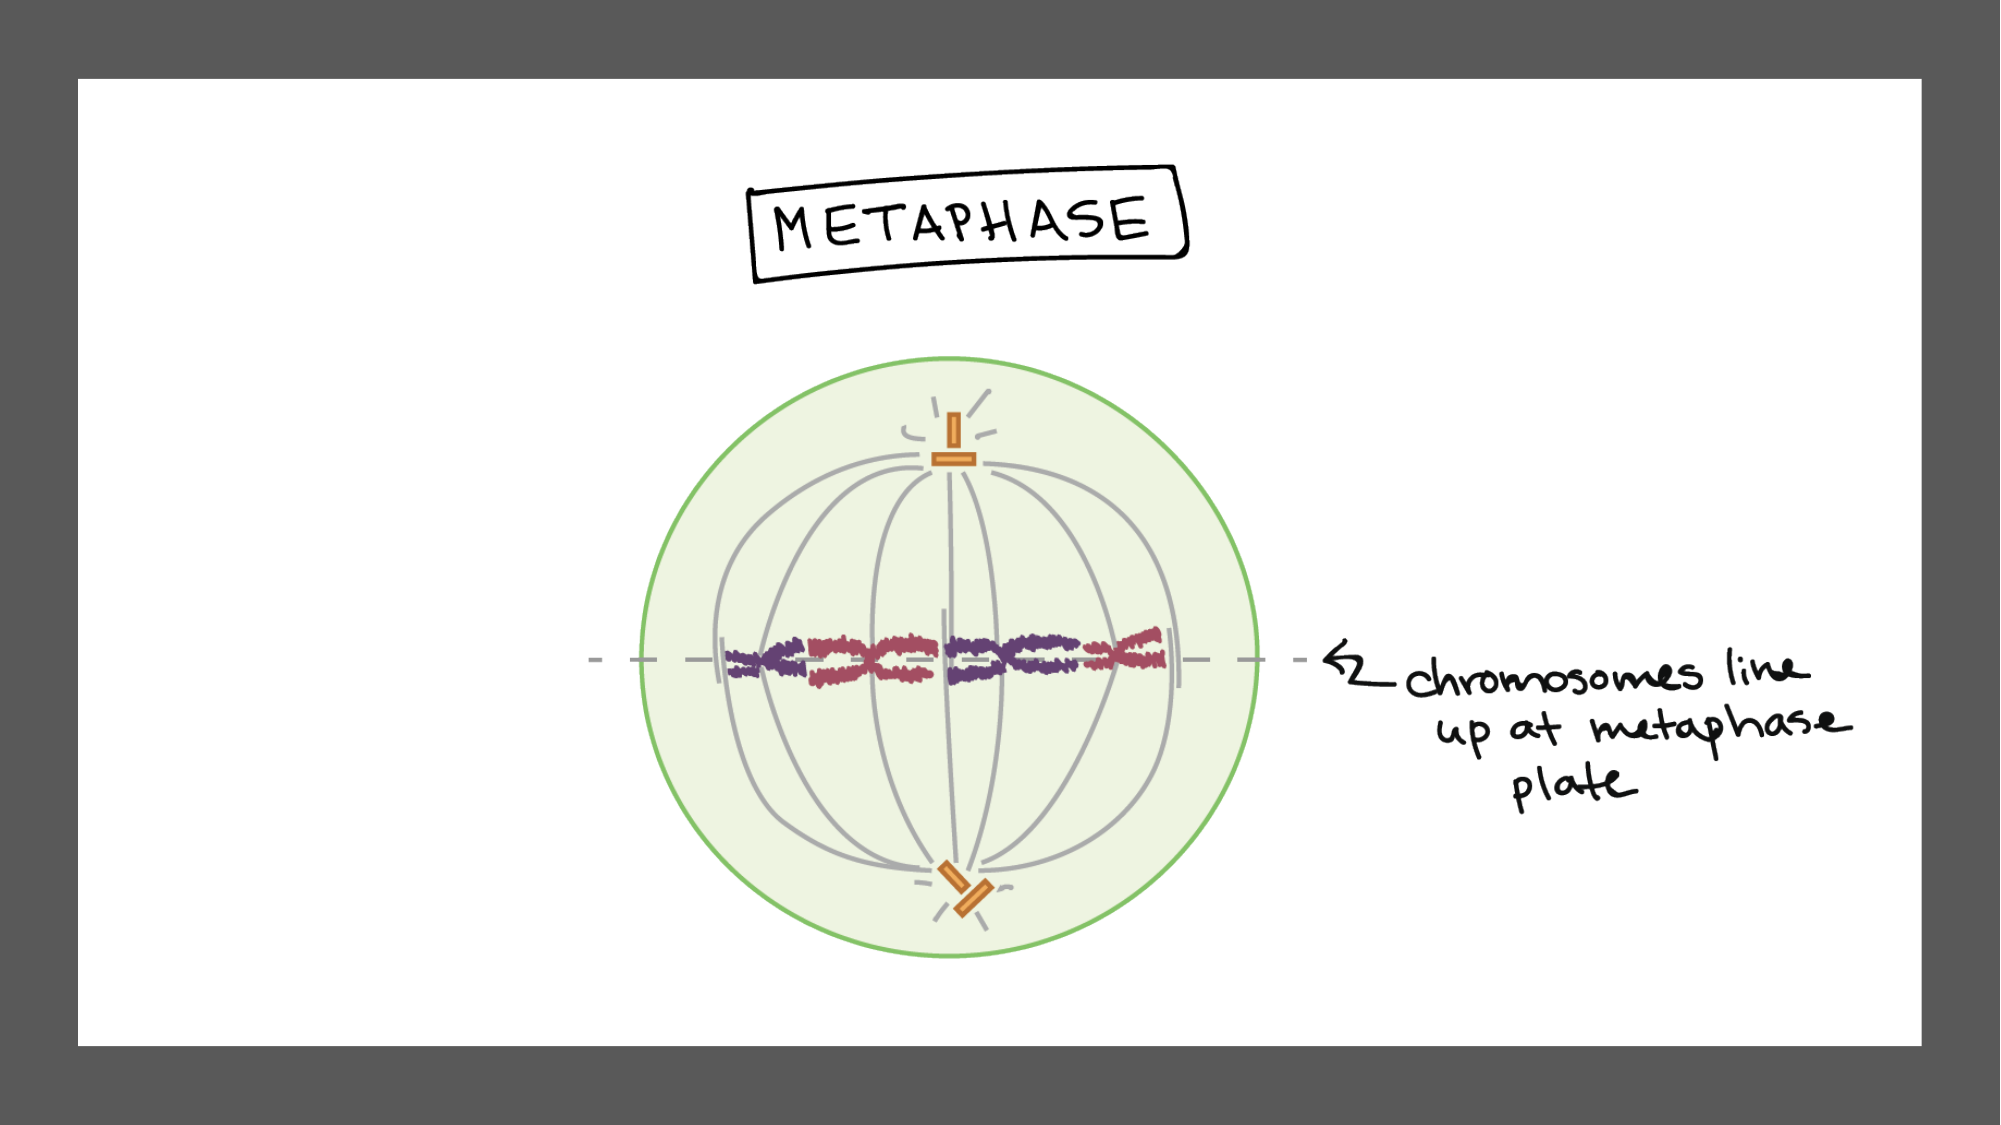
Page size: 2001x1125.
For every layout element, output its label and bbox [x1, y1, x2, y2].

list [105, 119, 1895, 1006]
text_box [0, 0, 2000, 1125]
text_box [77, 78, 1923, 1047]
